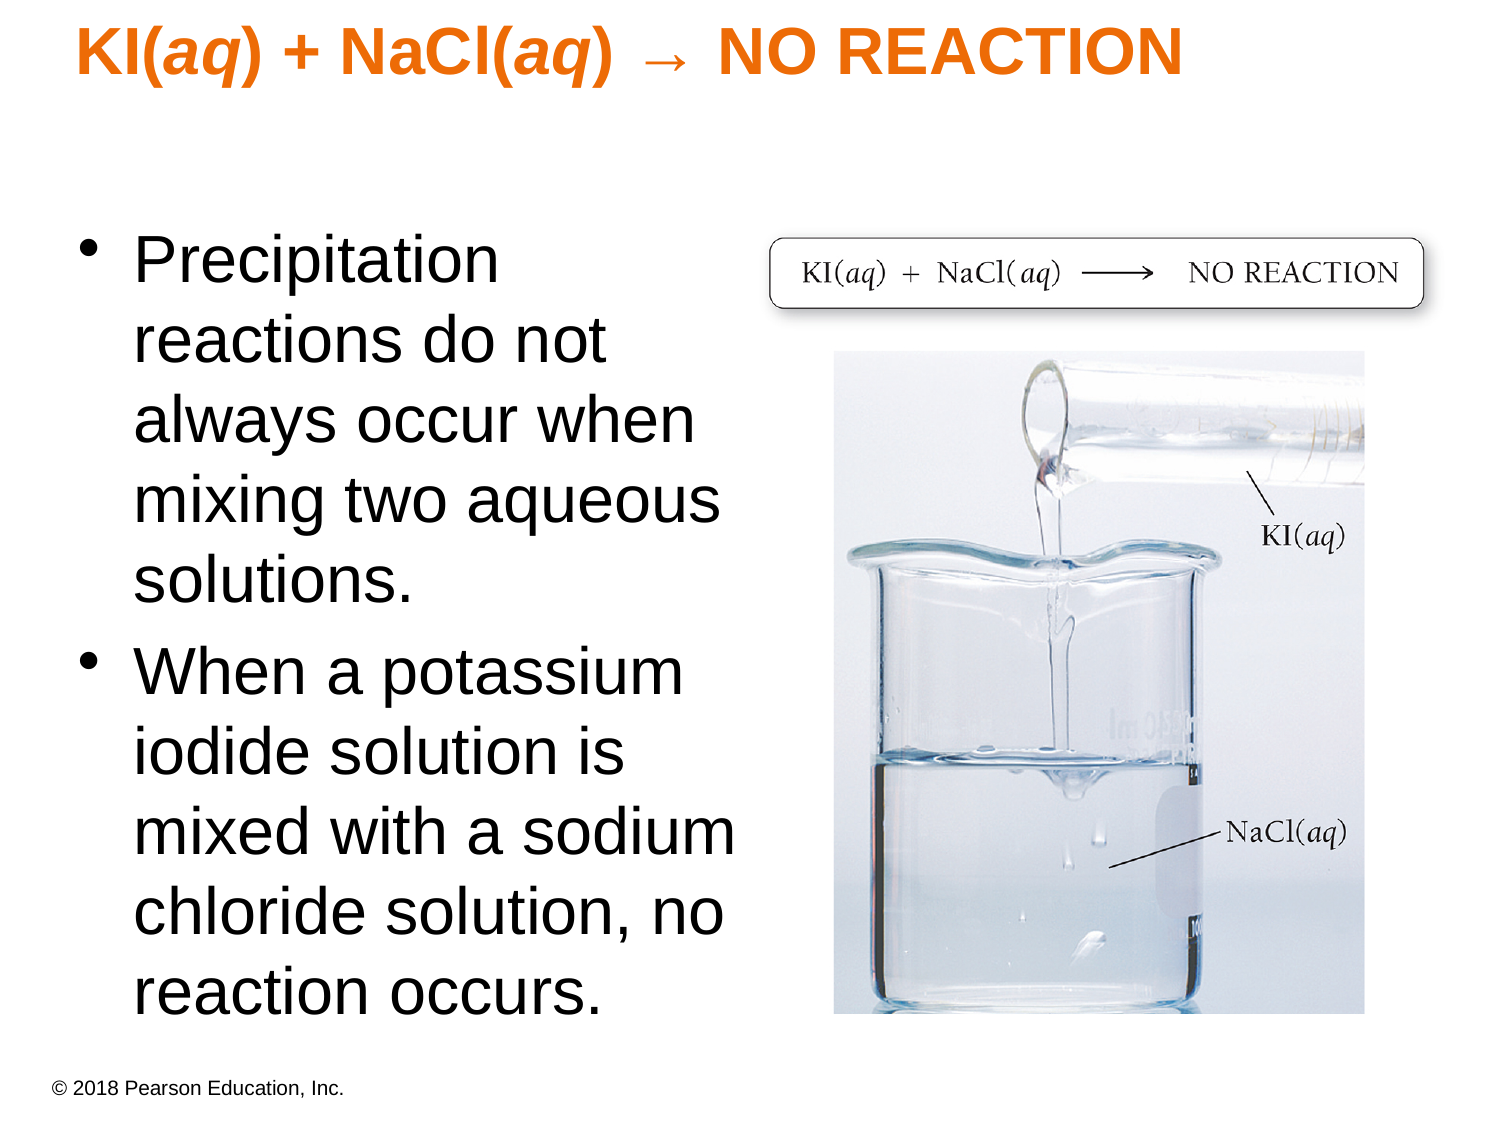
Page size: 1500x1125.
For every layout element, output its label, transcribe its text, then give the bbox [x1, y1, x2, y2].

title KI(aq) + NaCl(aq) → NO REACTION [0, 0, 1500, 203]
list Precipitation reactions do not always occur when mixing two aqueous solutions. When a potassium iodide solution is mixed with a sodium chloride solution, no reaction occurs. [62, 208, 769, 1048]
picture [749, 218, 1453, 1020]
